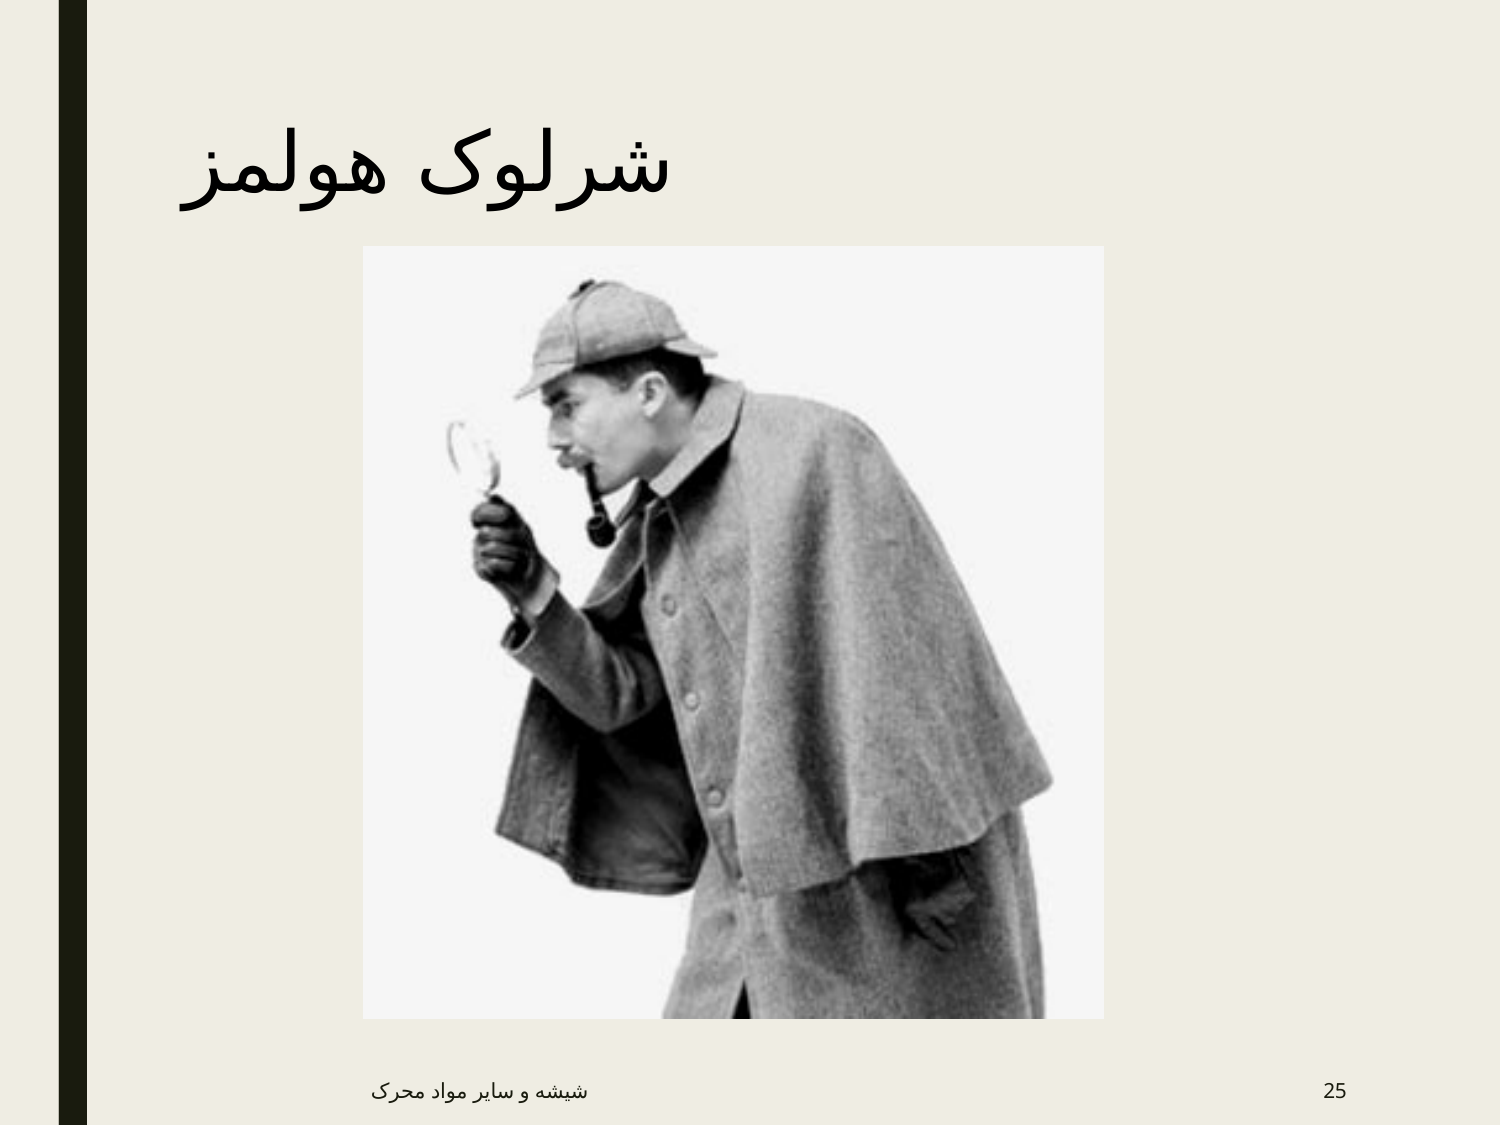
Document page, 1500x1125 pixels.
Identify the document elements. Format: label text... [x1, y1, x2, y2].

footer شیشه و سایر مواد محرک [355, 1058, 1129, 1125]
slide_number 25 [1165, 1058, 1362, 1125]
title شرلوک هولمز [168, 112, 1351, 357]
picture [363, 246, 1104, 1019]
